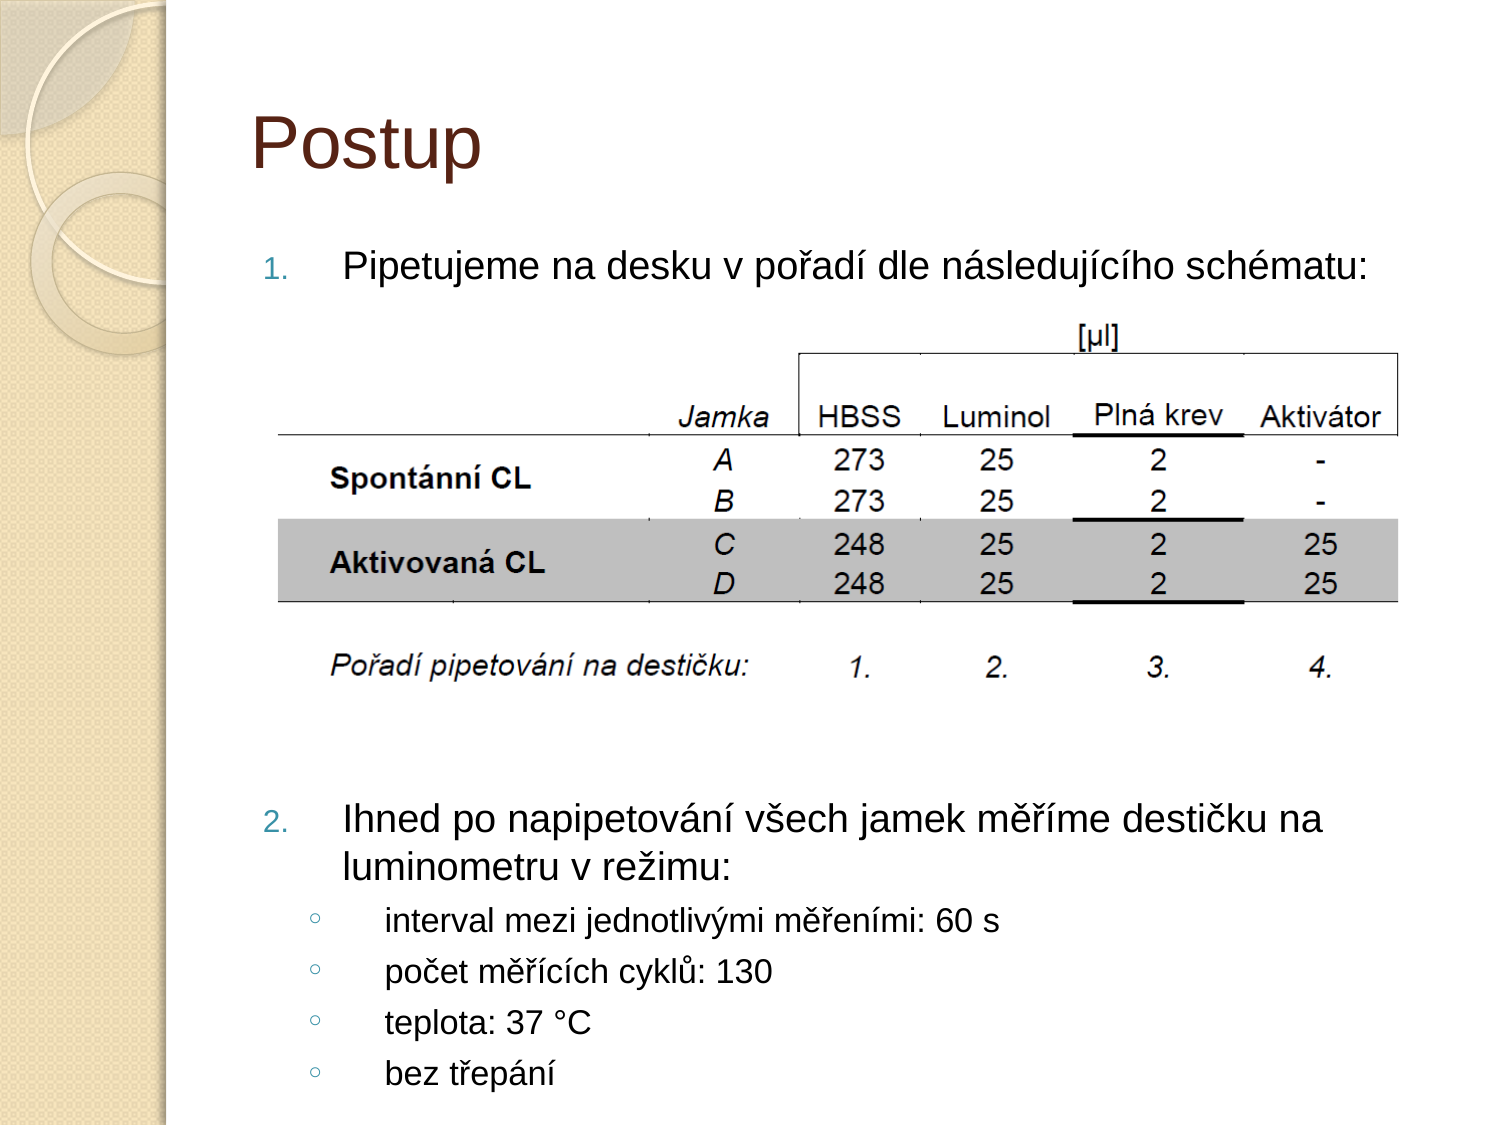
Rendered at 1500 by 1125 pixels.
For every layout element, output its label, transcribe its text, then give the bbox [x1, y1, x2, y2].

list Pipetujeme na desku v pořadí dle následujícího schématu: Ihned po napipetování všech jamek měříme destičku na luminometru v režimu: interval mezi jednotlivými měřeními: 60 s počet měřících cyklů: 130 teplota: 37 °C bez třepání [235, 232, 1466, 1106]
title Postup [235, 45, 1466, 232]
picture [235, 314, 1451, 693]
